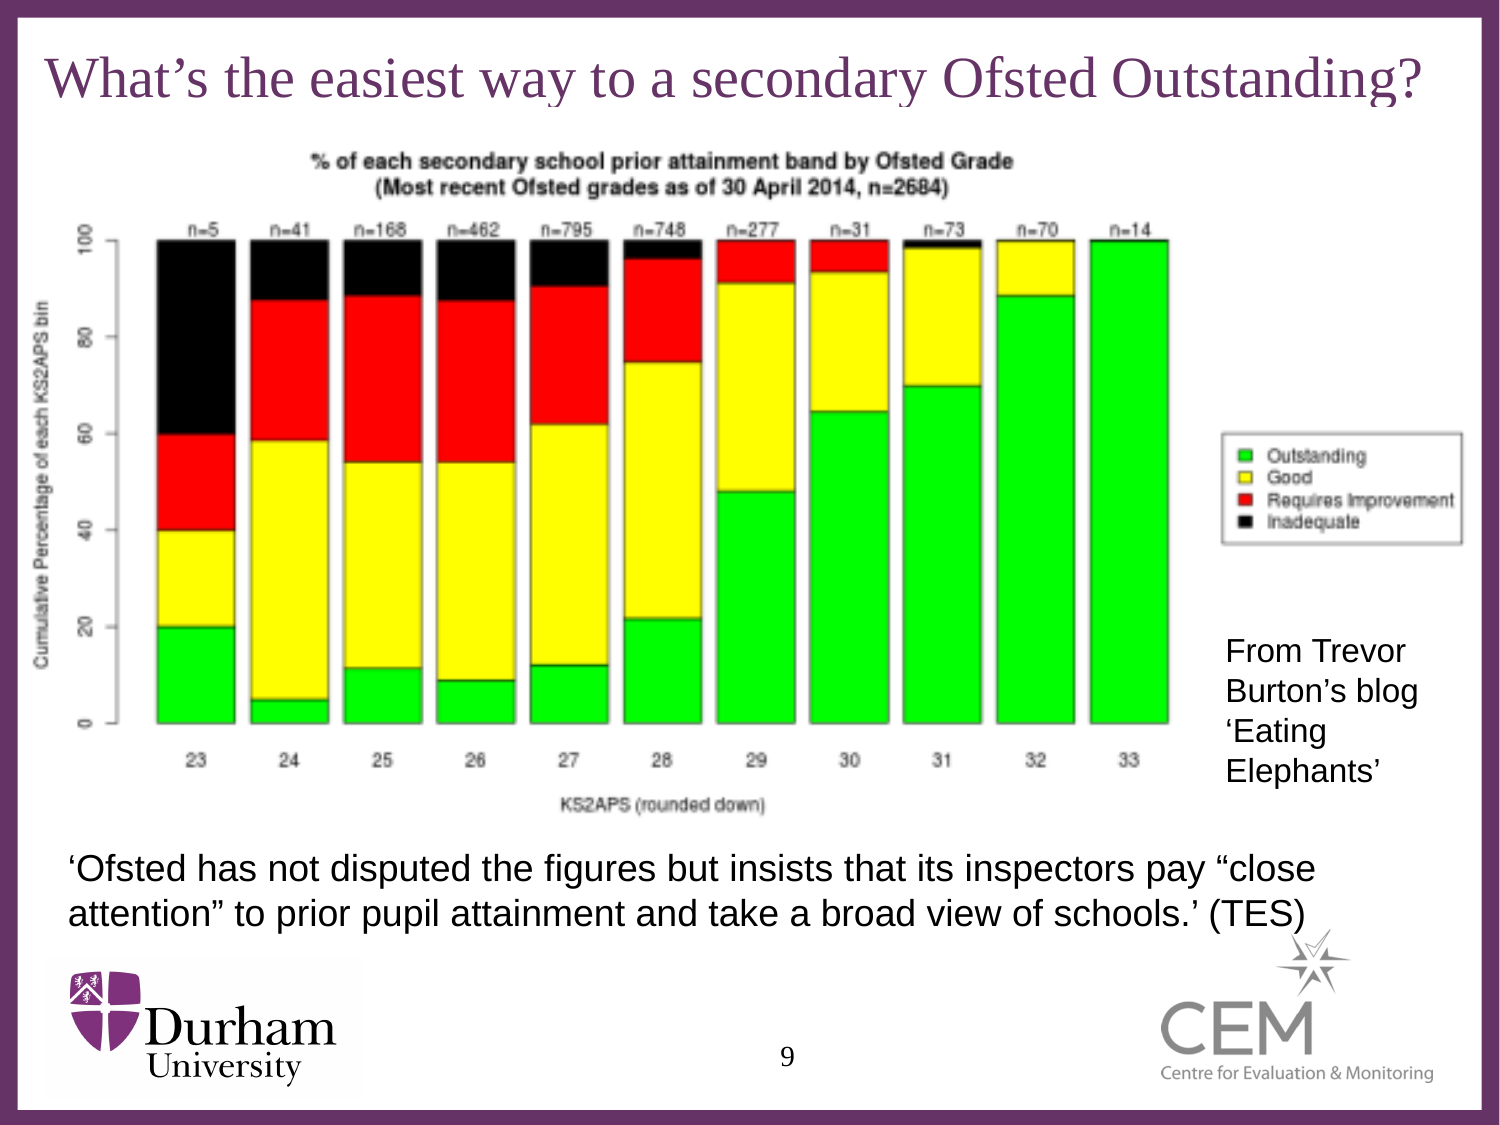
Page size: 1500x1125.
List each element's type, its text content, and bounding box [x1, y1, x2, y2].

picture [43, 958, 363, 1100]
picture [29, 107, 1471, 841]
title What’s the easiest way to a secondary Ofsted Outstanding? [29, 27, 1471, 107]
picture [1161, 929, 1433, 1083]
slide_number 9 [631, 1029, 944, 1100]
text_box ‘Ofsted has not disputed the figures but insists that its inspectors pay “close attention” to prior pupil attainment and take a broad view of schools.’ (TES) [53, 849, 1388, 942]
